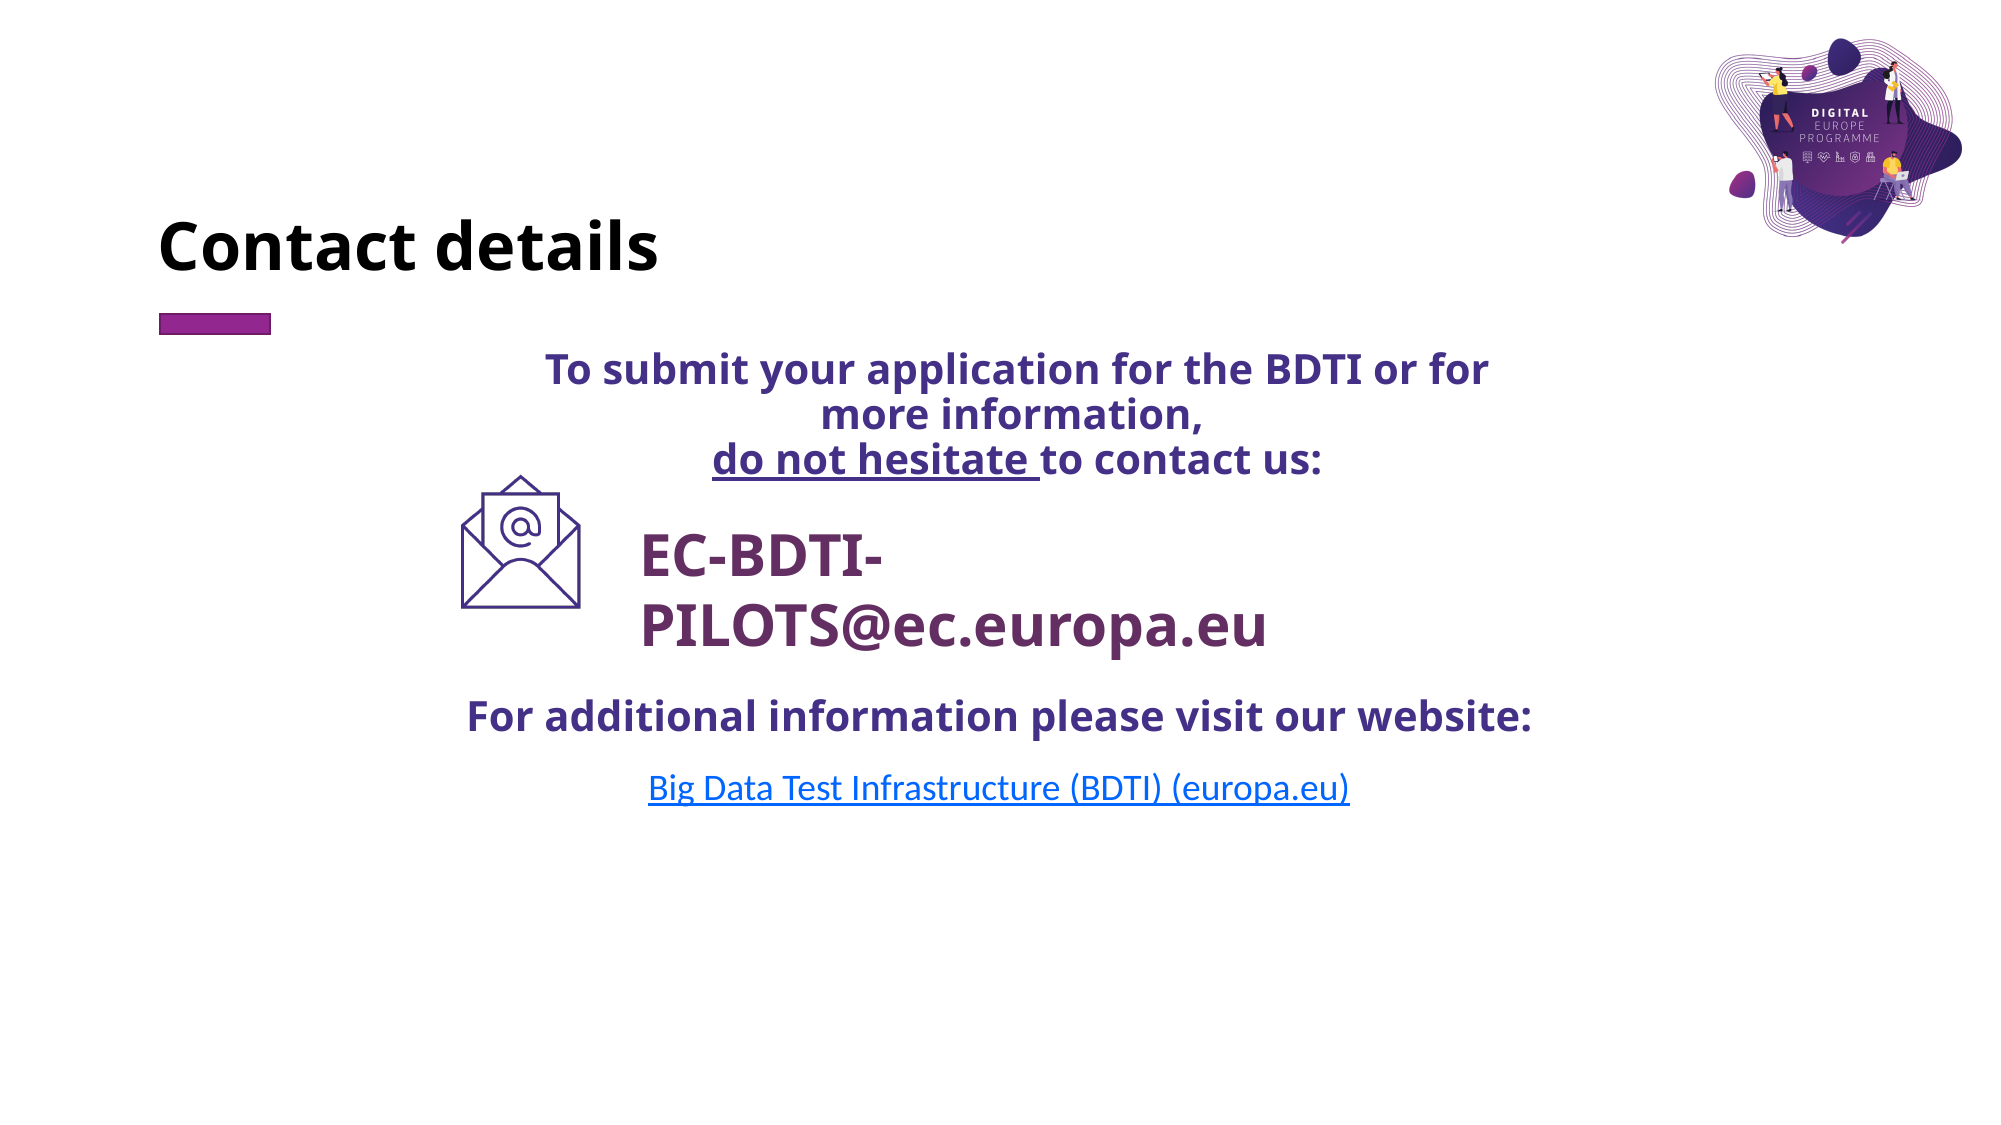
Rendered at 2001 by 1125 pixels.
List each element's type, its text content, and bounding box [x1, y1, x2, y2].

picture [445, 467, 596, 618]
text_box Contact details [142, 195, 1560, 291]
text_box EC-BDTI-PILOTS@ec.europa.eu​ [624, 511, 1389, 643]
picture [1687, 0, 1981, 295]
text_box For additional information please visit our website: Big Data Test Infrastructure (BDTI) (europa.eu) [416, 643, 1583, 861]
text_box [159, 313, 271, 335]
text_box To submit your application for the BDTI or for more information, do not hesitate to contact us: [475, 346, 1560, 485]
